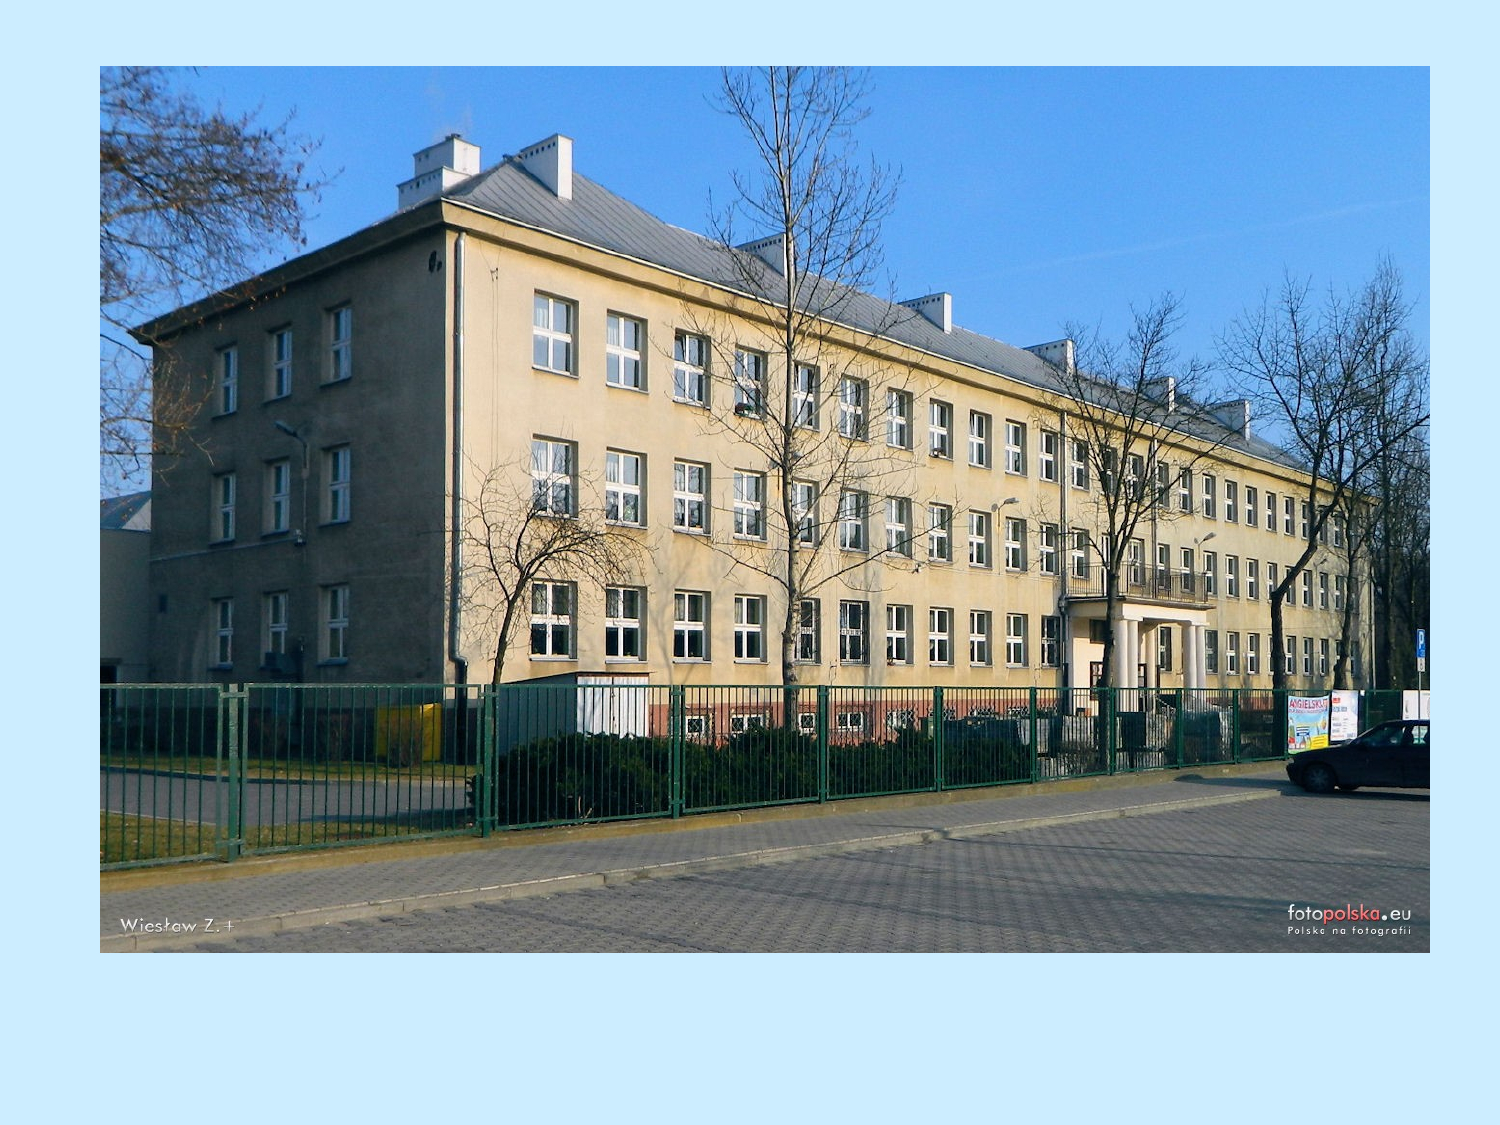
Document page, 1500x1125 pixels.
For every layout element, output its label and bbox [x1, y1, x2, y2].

list [100, 66, 1430, 953]
